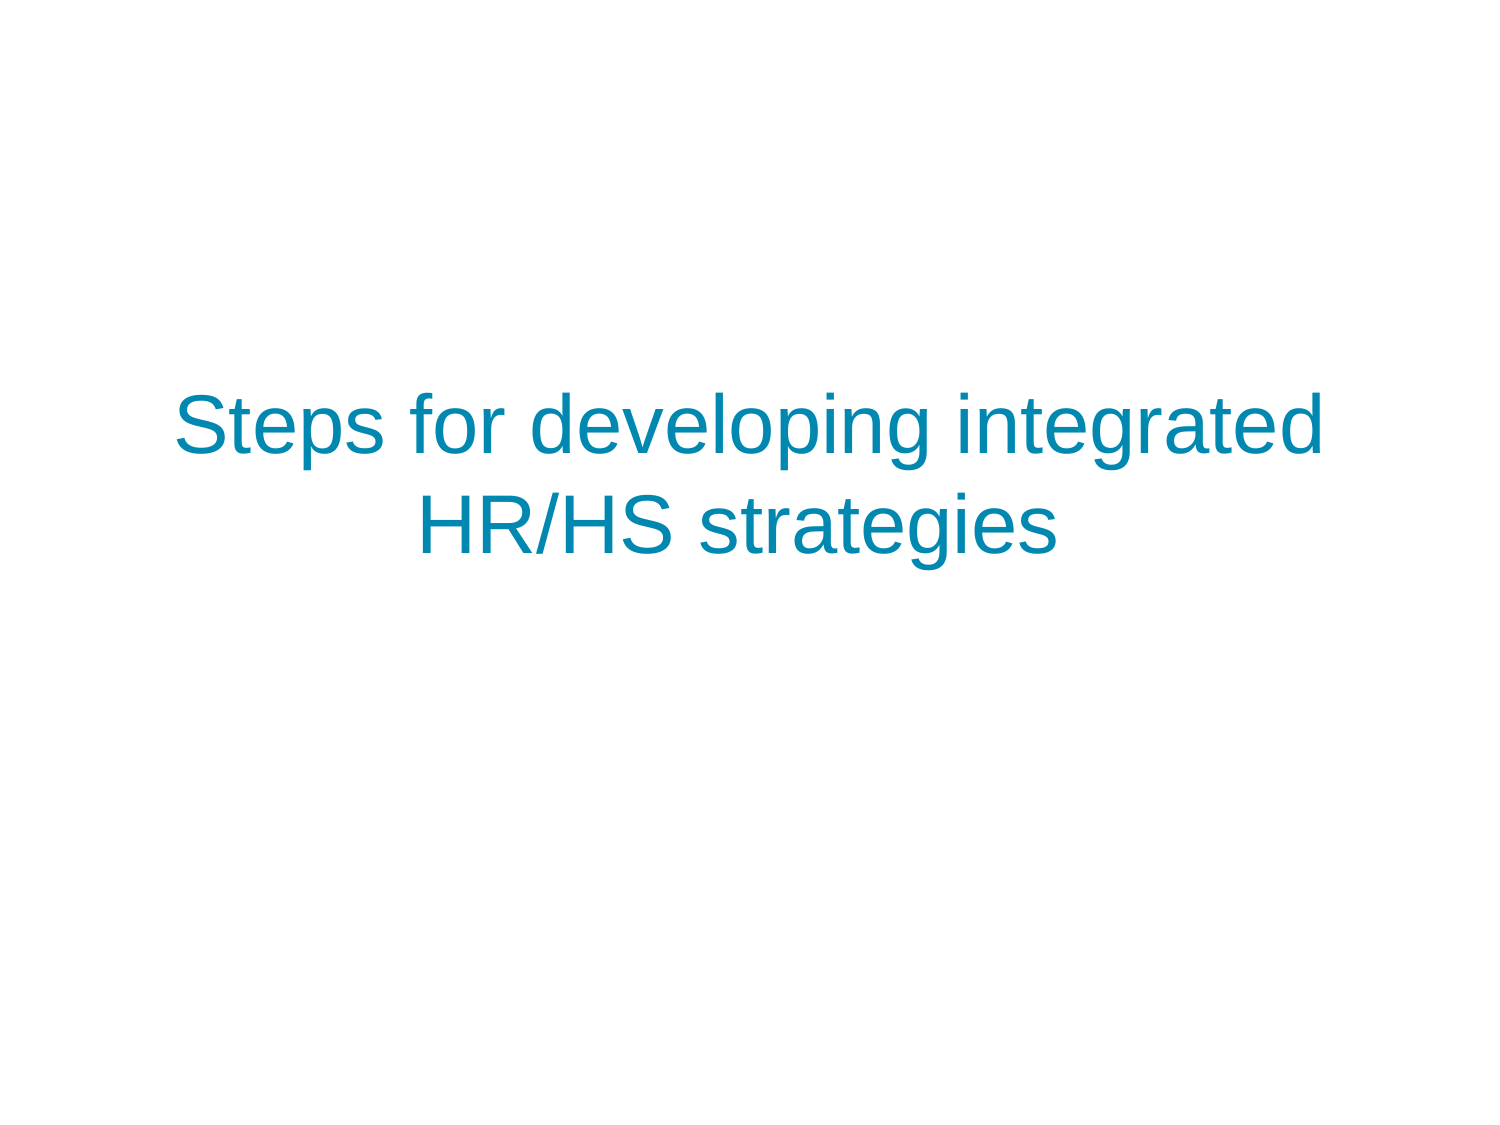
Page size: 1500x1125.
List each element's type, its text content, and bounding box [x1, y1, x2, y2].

title Steps for developing integrated HR/HS strategies [112, 349, 1388, 591]
